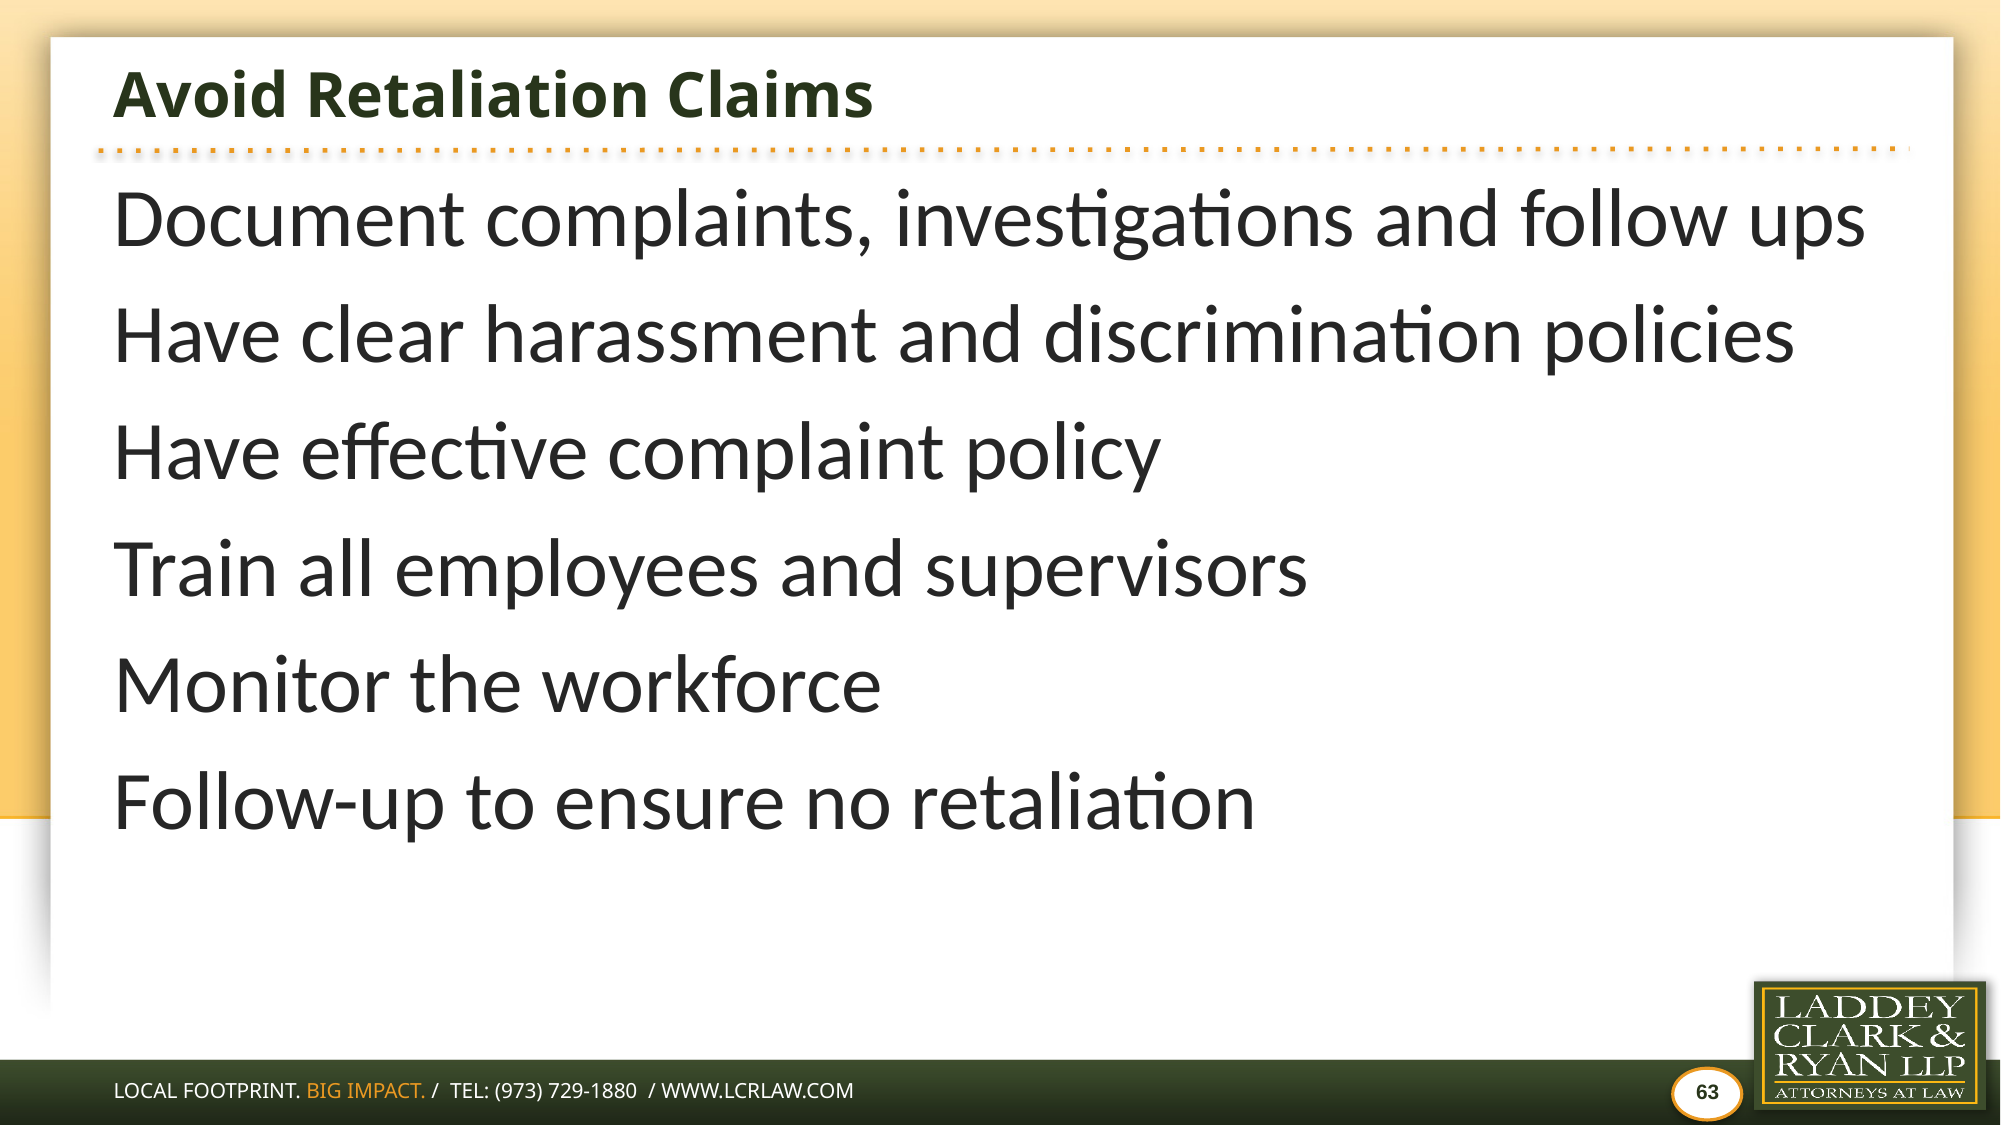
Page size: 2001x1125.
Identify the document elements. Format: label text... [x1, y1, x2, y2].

picture [0, 0, 2001, 1125]
title Avoid Retaliation Claims [98, 47, 1910, 147]
list Document complaints, investigations and follow ups Have clear harassment and discrimination policies Have effective complaint policy Train all employees and supervisors Monitor the workforce Follow-up to ensure no retaliation [98, 155, 1910, 1031]
